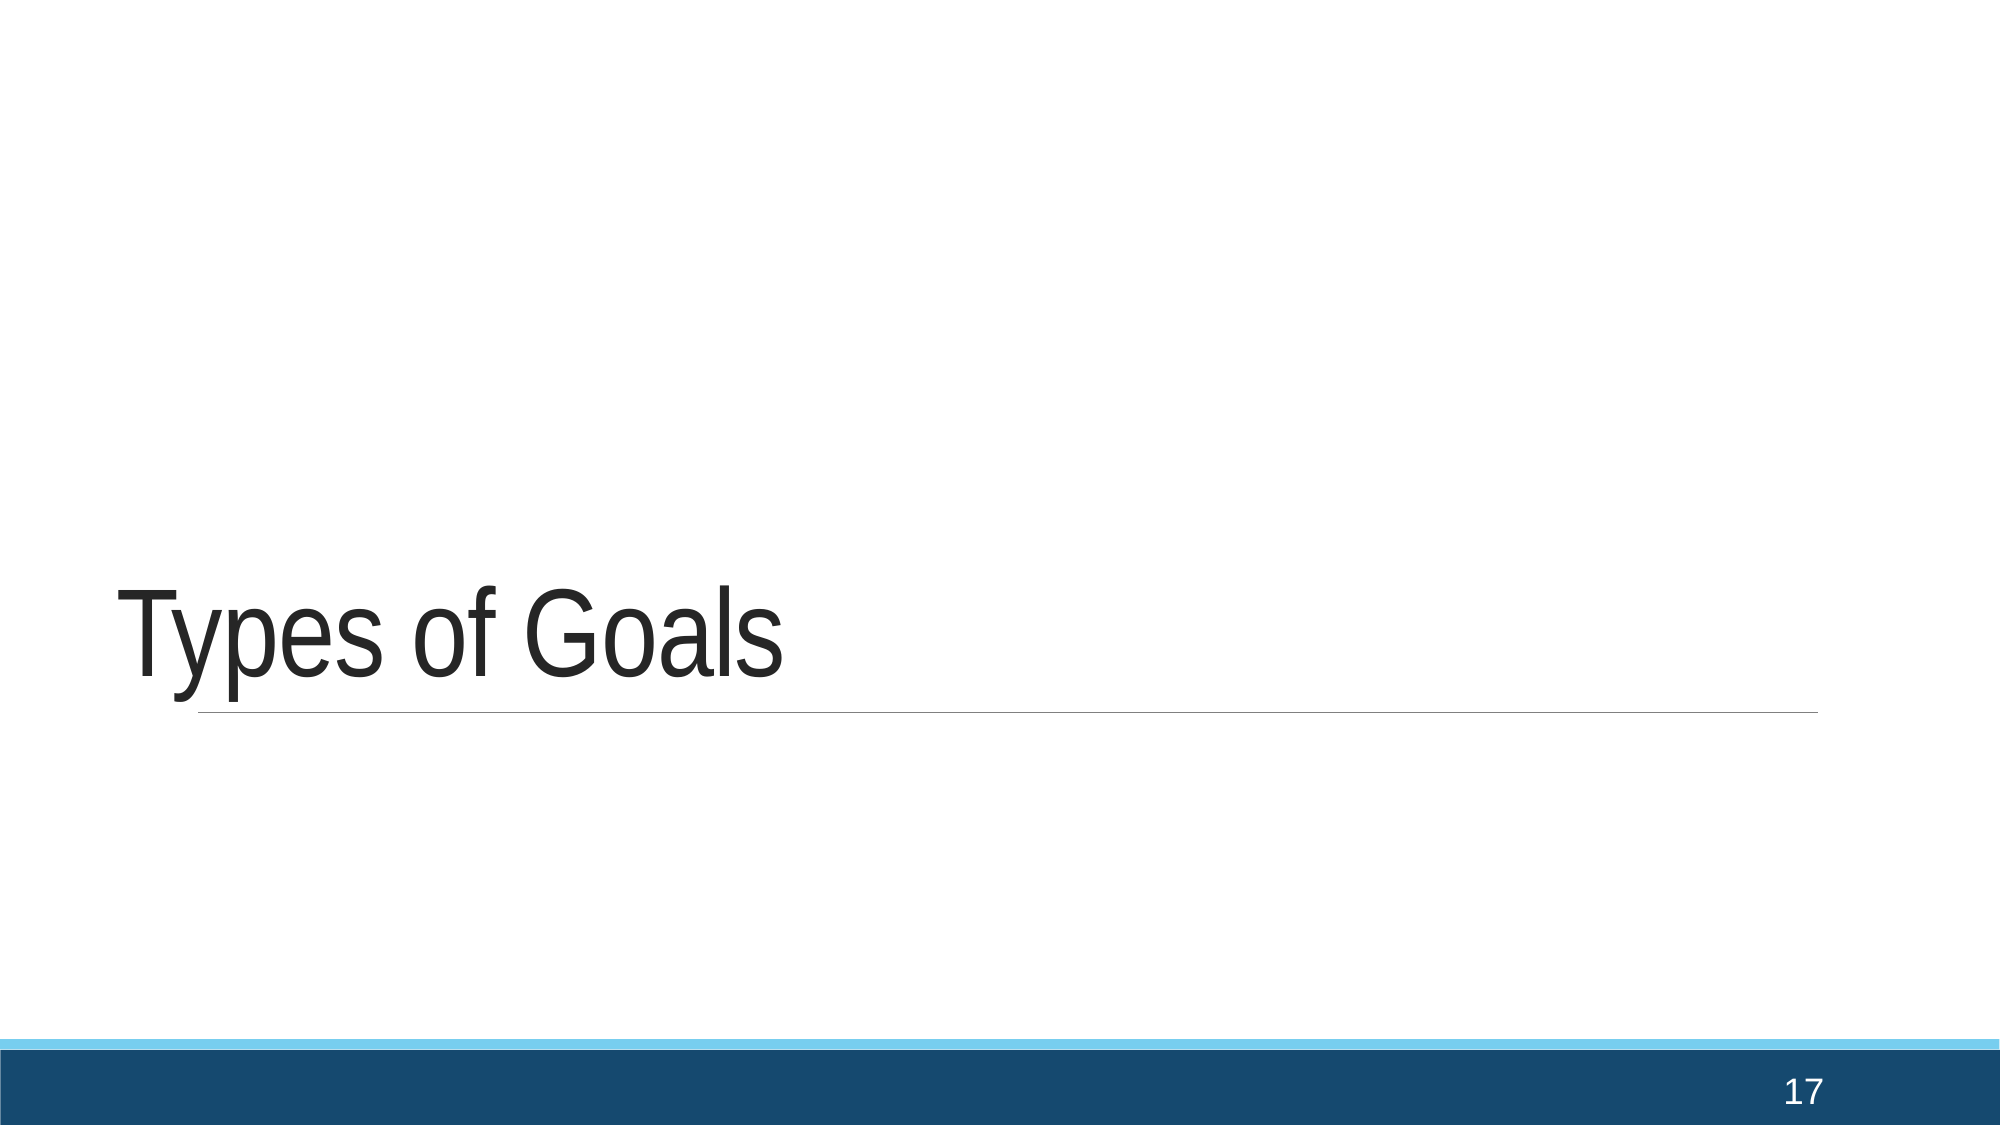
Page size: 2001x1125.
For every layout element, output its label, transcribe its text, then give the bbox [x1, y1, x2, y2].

slide_number 17 [1624, 1059, 1840, 1120]
title Types of Goals [101, 124, 1830, 710]
